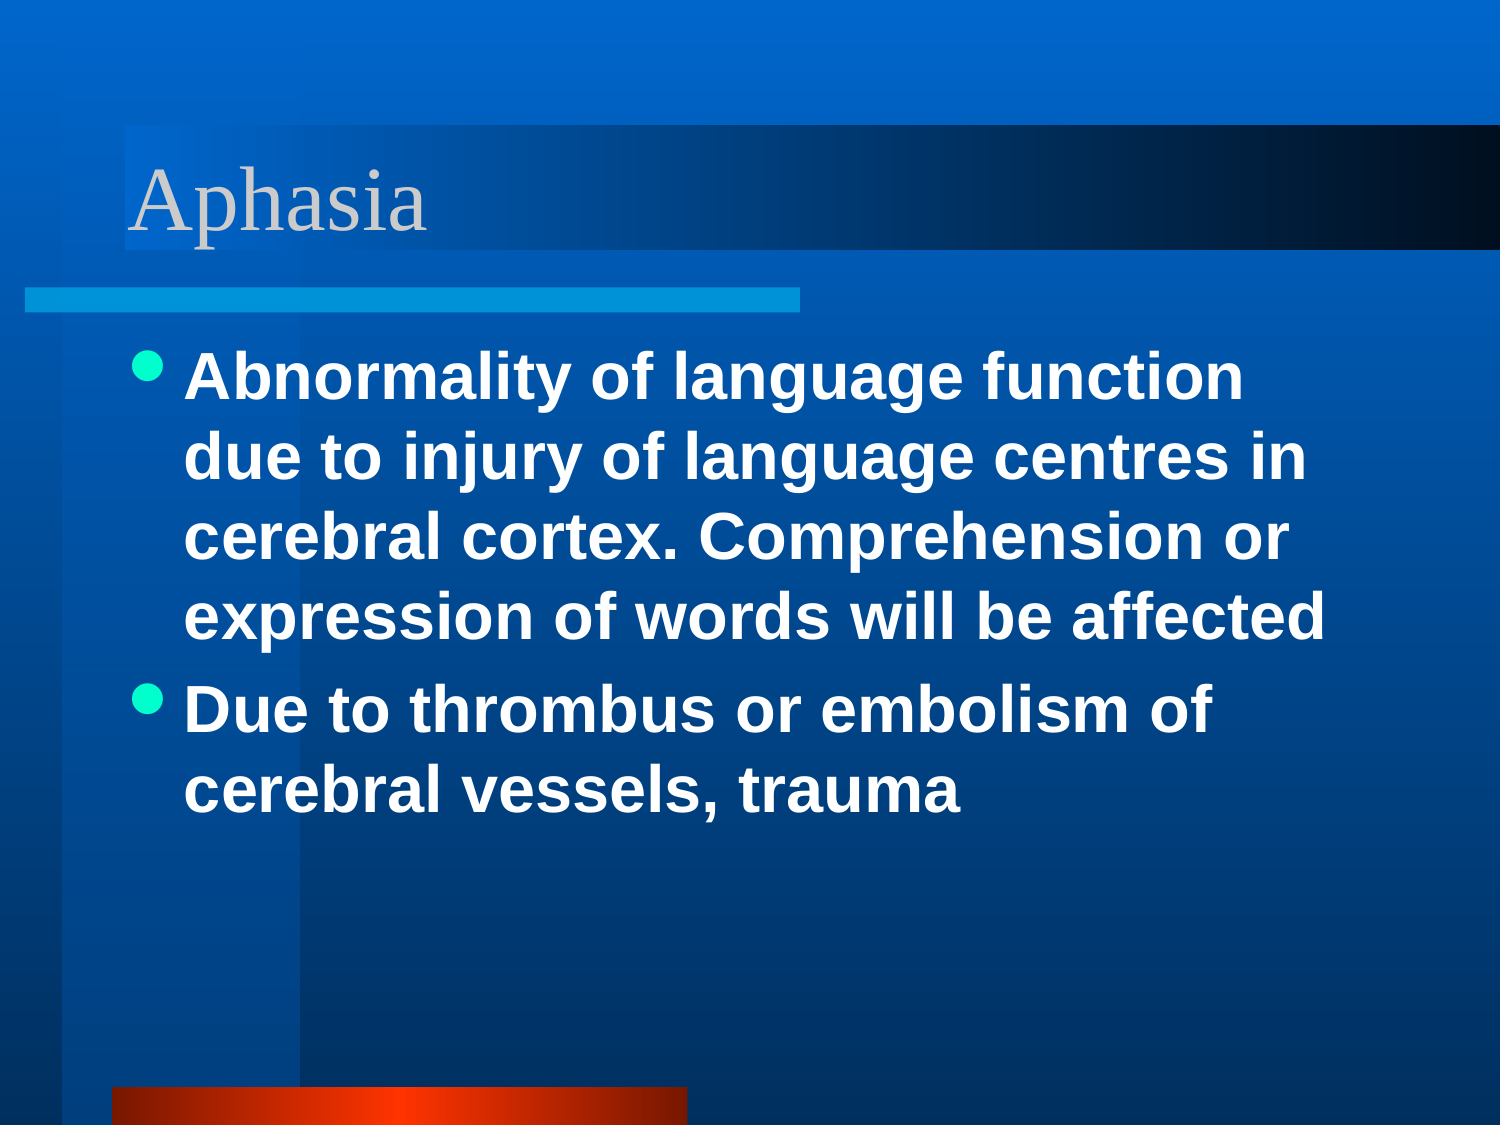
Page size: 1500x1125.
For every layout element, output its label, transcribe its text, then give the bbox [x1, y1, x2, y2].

list Abnormality of language function due to injury of language centres in cerebral cortex. Comprehension or expression of words will be affected Due to thrombus or embolism of cerebral vessels, trauma [112, 324, 1388, 1001]
title Aphasia [112, 99, 1388, 288]
